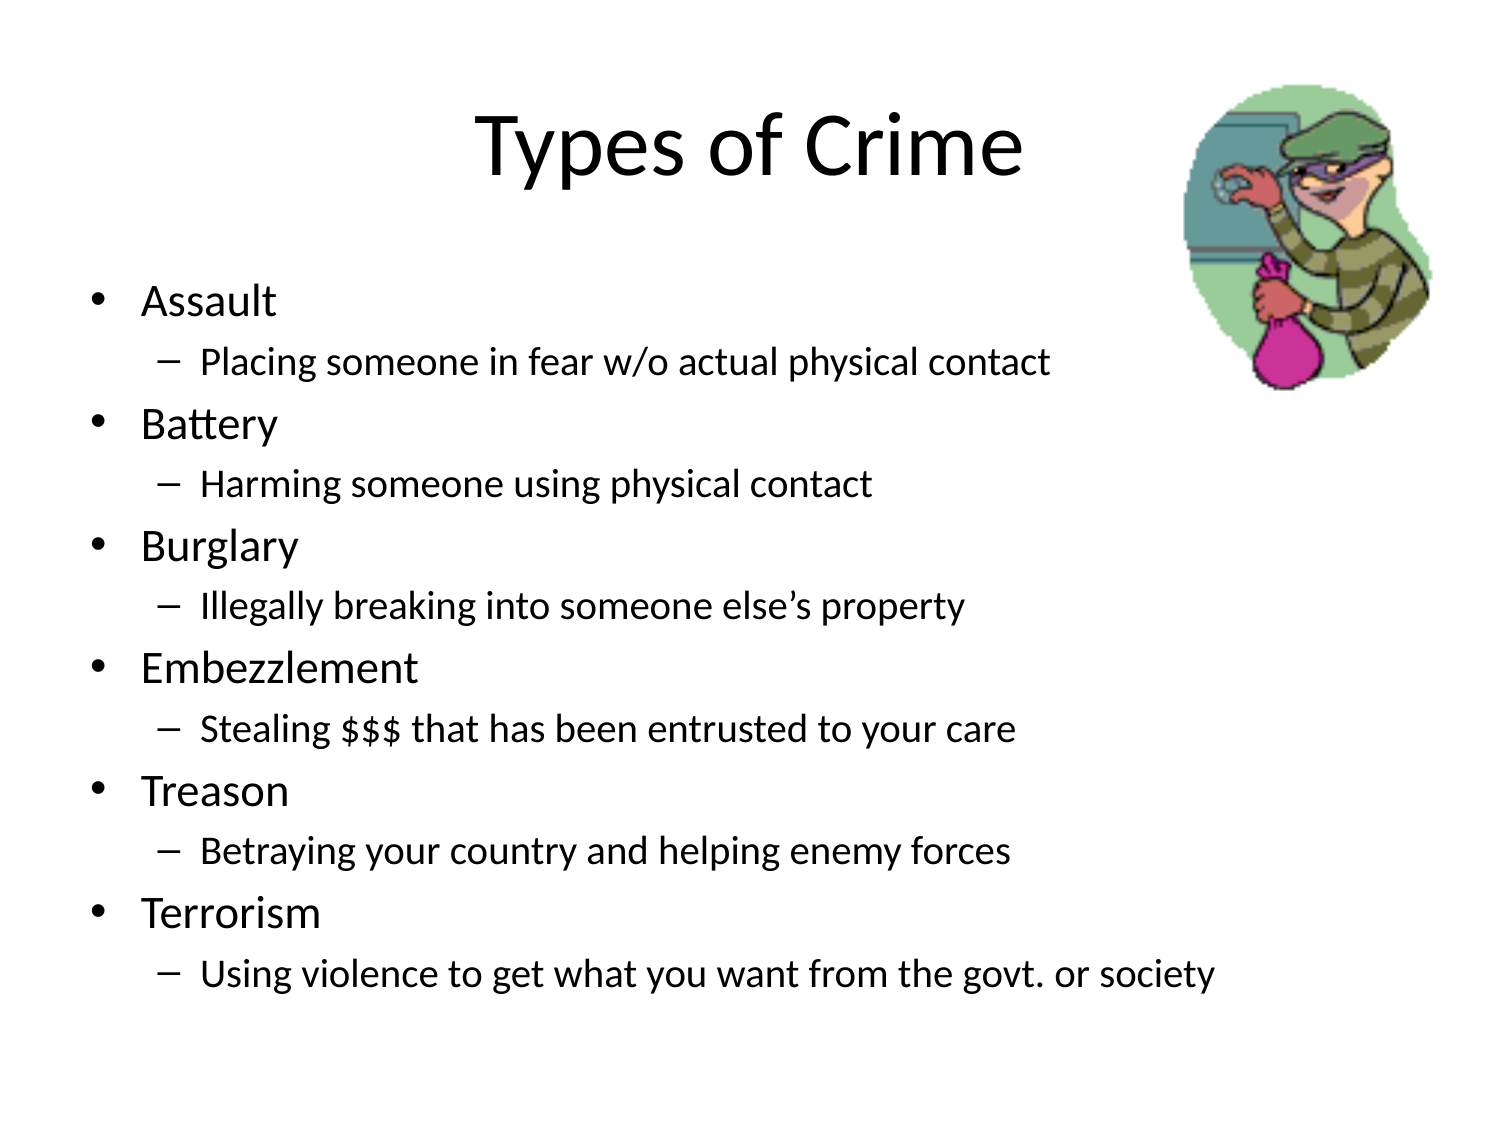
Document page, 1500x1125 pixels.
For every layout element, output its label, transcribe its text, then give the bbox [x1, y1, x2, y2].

title Types of Crime [75, 45, 1425, 233]
picture [1173, 74, 1442, 401]
list Assault Placing someone in fear w/o actual physical contact Battery Harming someone using physical contact Burglary Illegally breaking into someone else’s property Embezzlement Stealing $$$ that has been entrusted to your care Treason Betraying your country and helping enemy forces Terrorism Using violence to get what you want from the govt. or society [75, 262, 1425, 1005]
